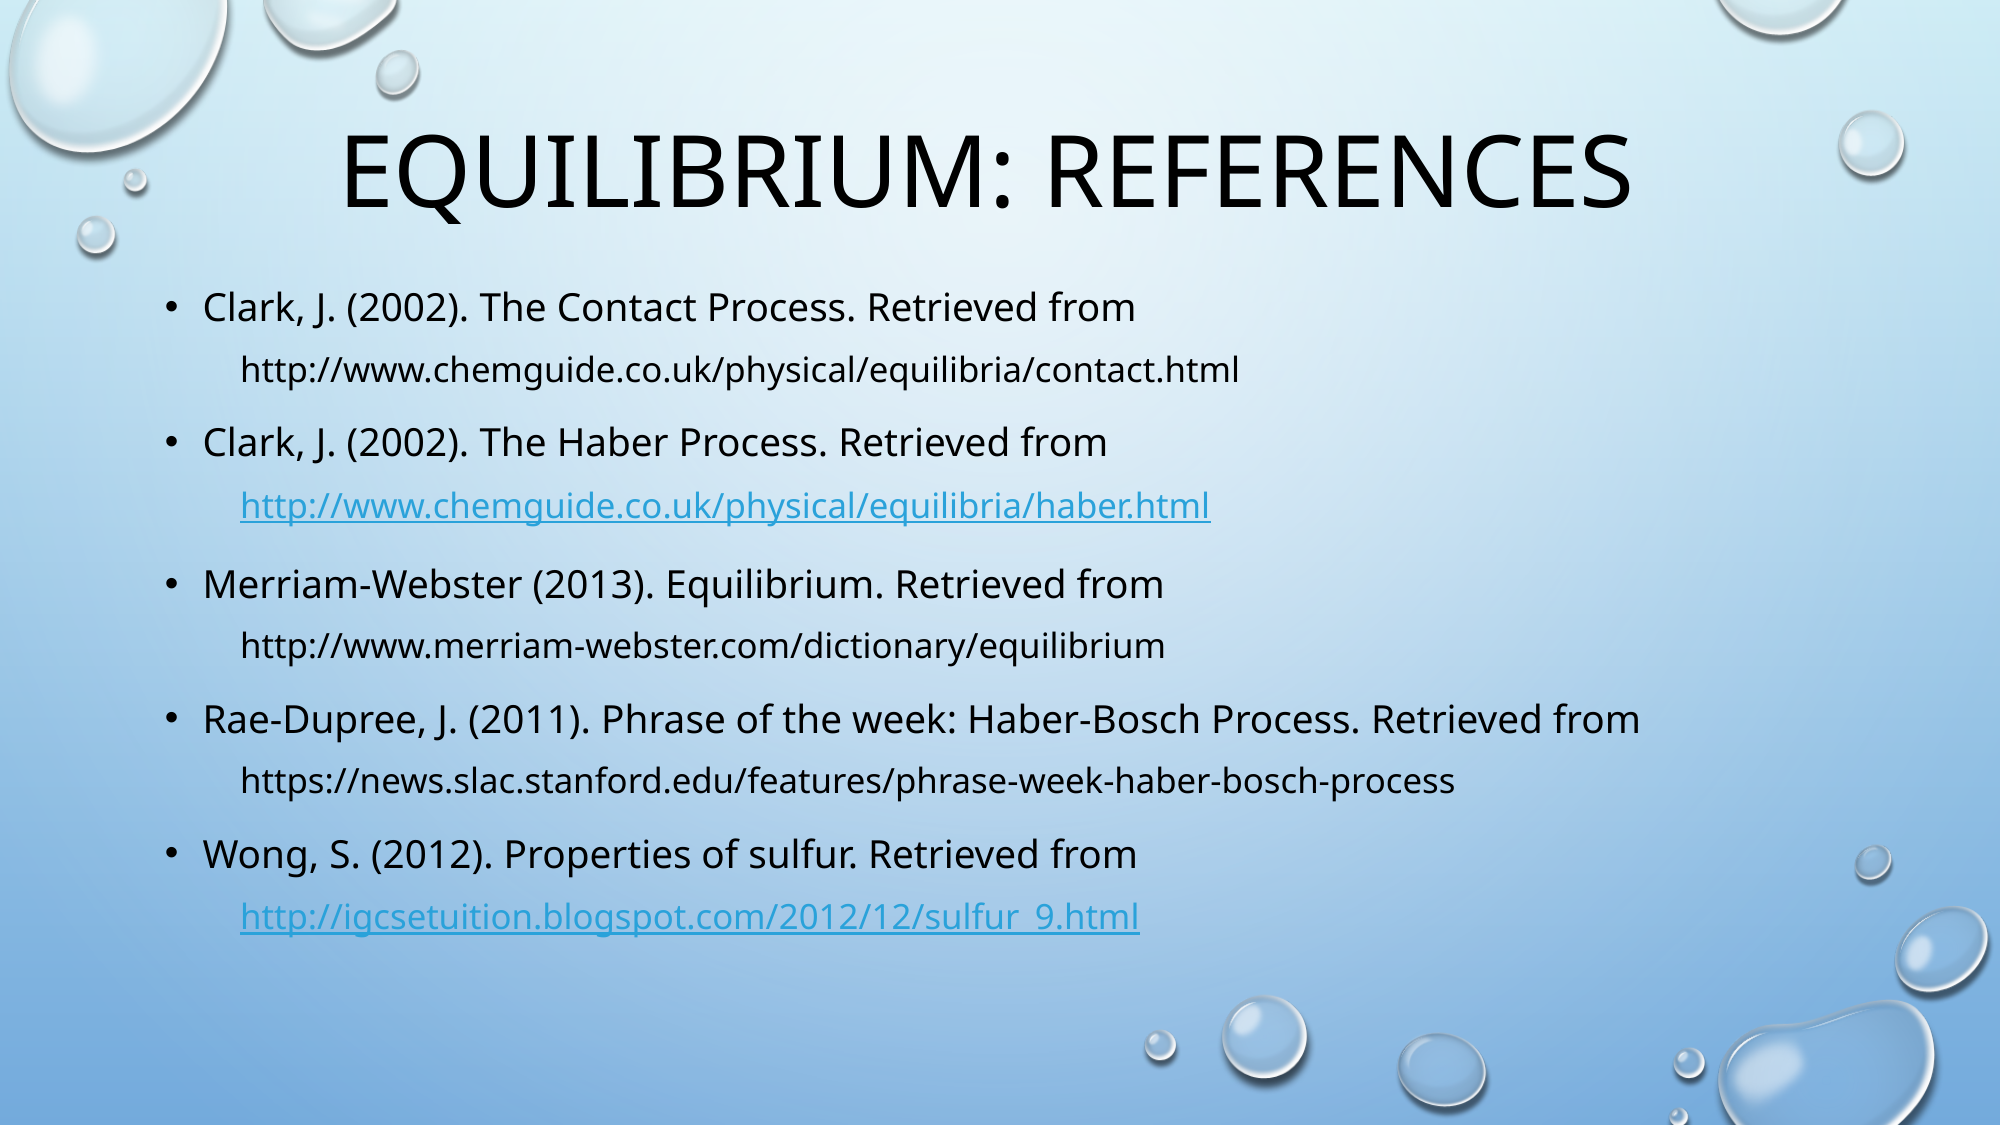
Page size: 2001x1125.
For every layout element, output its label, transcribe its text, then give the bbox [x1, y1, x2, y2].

picture [0, 0, 2000, 1125]
list Clark, J. (2002). The Contact Process. Retrieved from http://www.chemguide.co.uk/physical/equilibria/contact.html Clark, J. (2002). The Haber Process. Retrieved from http://www.chemguide.co.uk/physical/equilibria/haber.html Merriam-Webster (2013). Equilibrium. Retrieved from http://www.merriam-webster.com/dictionary/equilibrium Rae-Dupree, J. (2011). Phrase of the week: Haber-Bosch Process. Retrieved from https://news.slac.stanford.edu/features/phrase-week-haber-bosch-process Wong, S. (2012). Properties of sulfur. Retrieved from http://igcsetuition.blogspot.com/2012/12/sulfur_9.html [149, 265, 1850, 950]
title Equilibrium: references [149, 101, 1851, 249]
